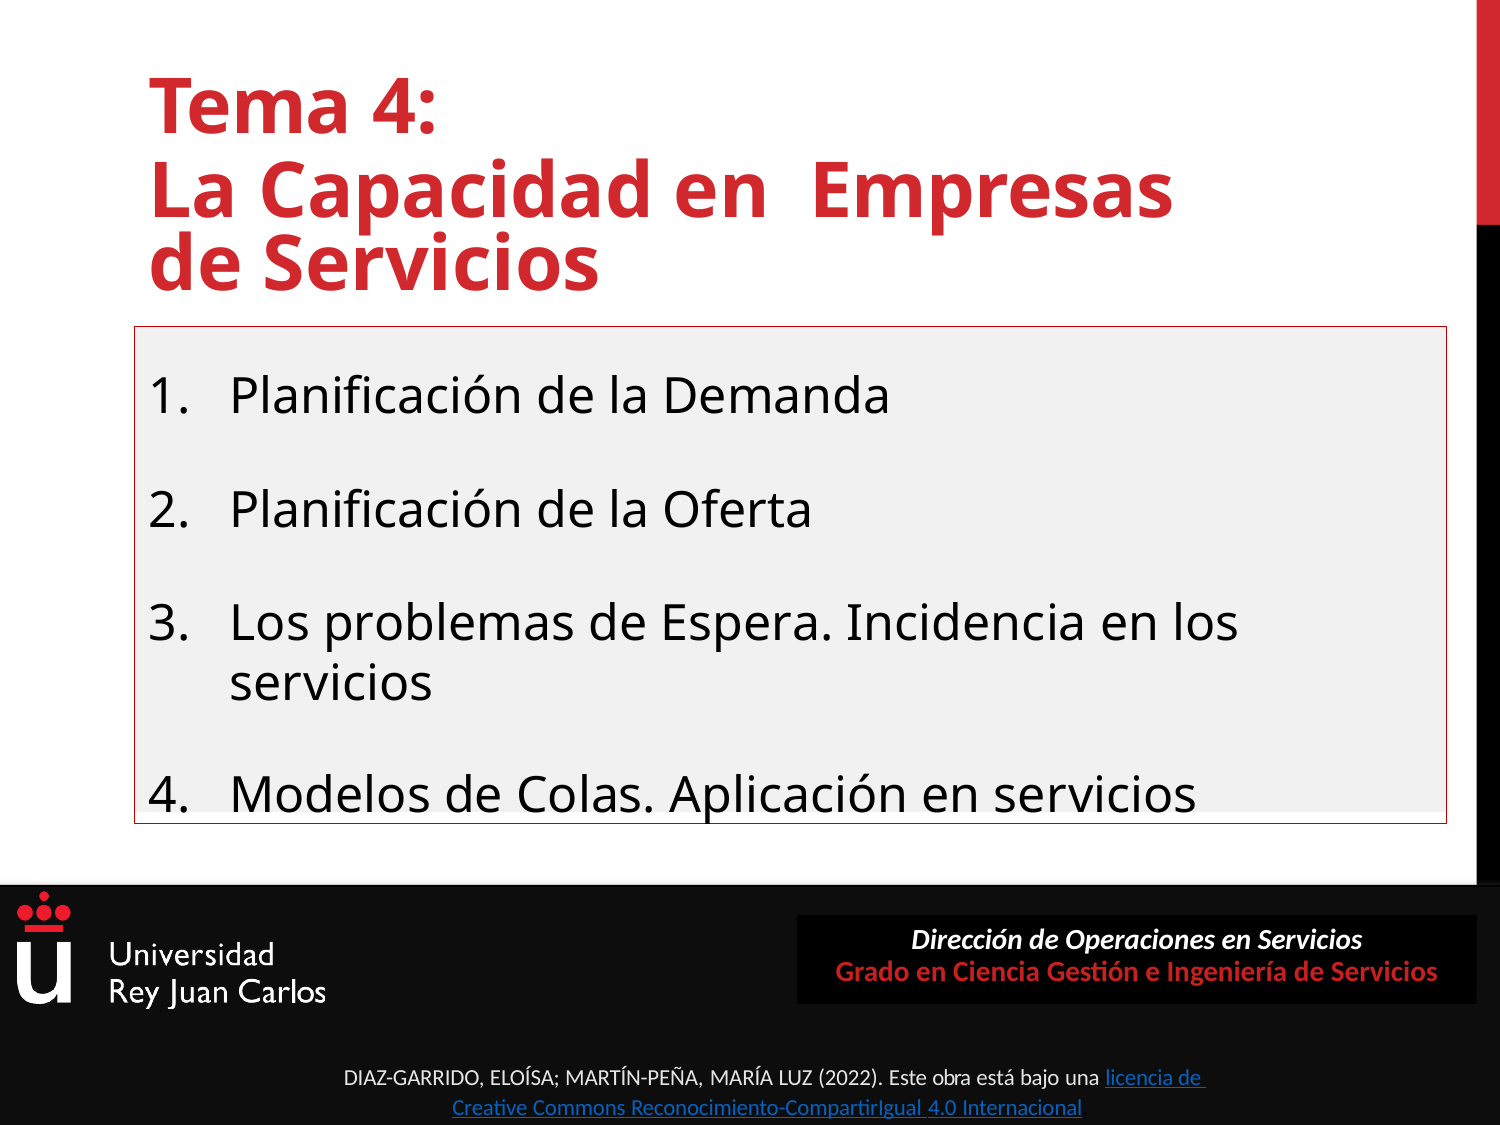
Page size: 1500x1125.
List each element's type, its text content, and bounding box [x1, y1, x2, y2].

title Tema 4: La Capacidad en Empresas de Servicios [146, 64, 1215, 305]
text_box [0, 325, 1500, 1125]
